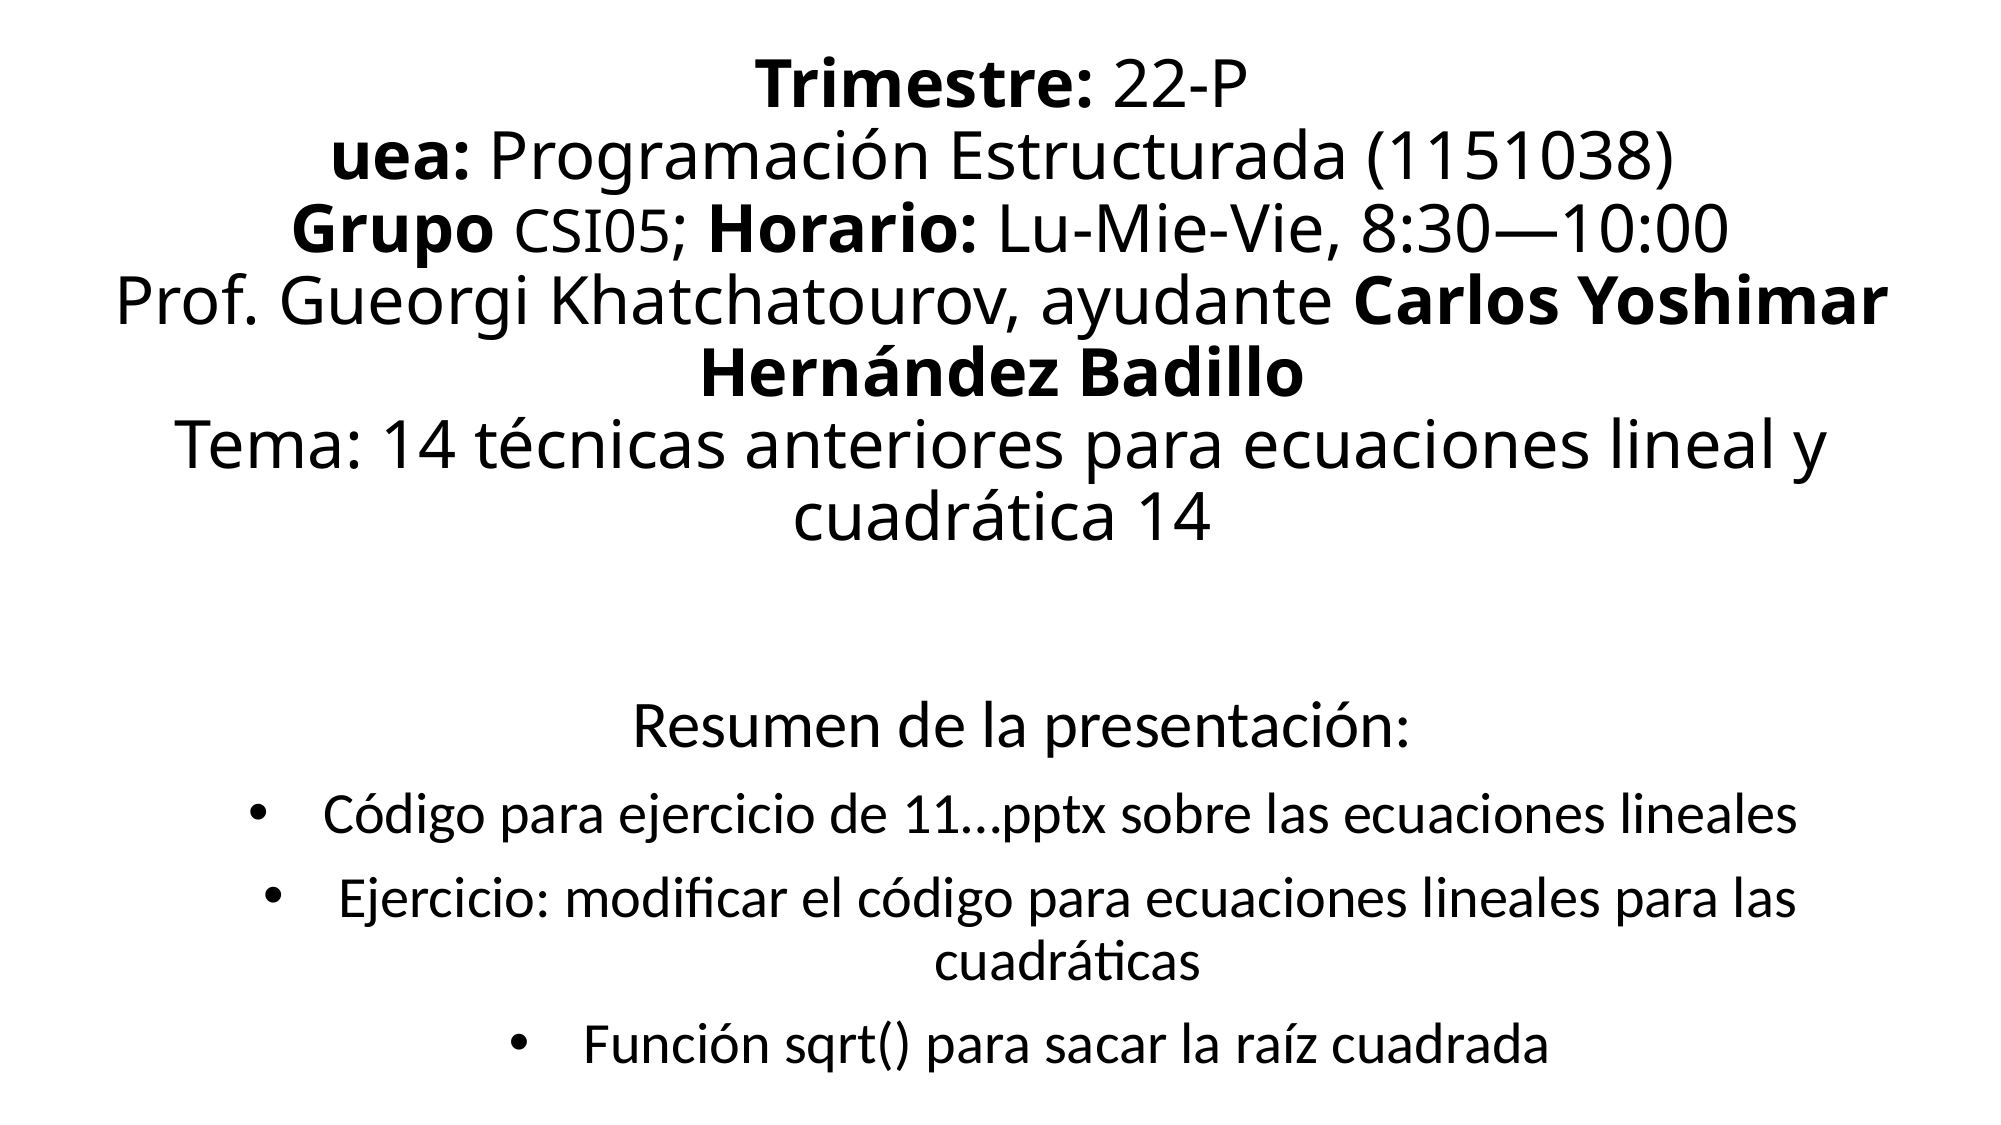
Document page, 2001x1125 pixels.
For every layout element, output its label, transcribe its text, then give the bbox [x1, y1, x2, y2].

title Trimestre: 22-P uea: Programación Estructurada (1151038) Grupo CSI05; Horario: Lu-Mie-Vie, 8:30—10:00 Prof. Gueorgi Khatchatourov, ayudante Carlos Yoshimar Hernández Badillo Tema: 14 técnicas anteriores para ecuaciones lineal y cuadrática 14 [78, 41, 1927, 563]
subtitle Resumen de la presentación: Código para ejercicio de 11…pptx sobre las ecuaciones lineales Ejercicio: modificar el código para ecuaciones lineales para las cuadráticas Función sqrt() para sacar la raíz cuadrada [164, 581, 1896, 1100]
